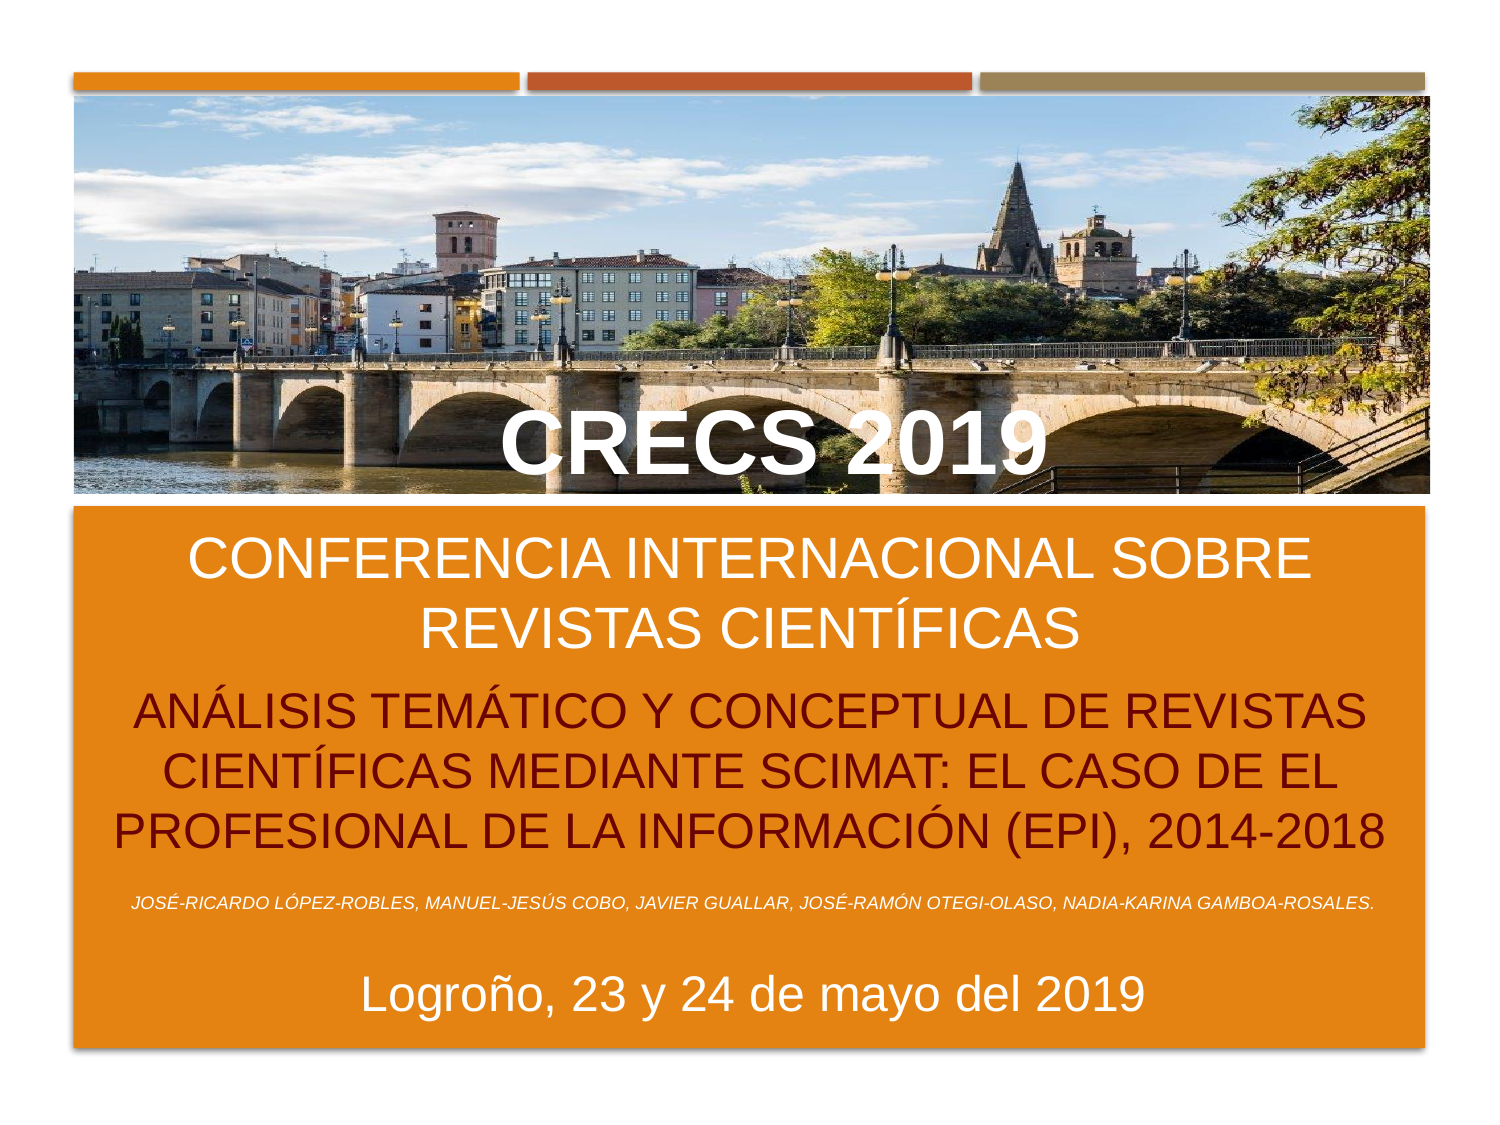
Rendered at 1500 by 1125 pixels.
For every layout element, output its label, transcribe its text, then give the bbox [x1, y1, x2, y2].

text_box José-Ricardo López-Robles, Manuel-Jesús Cobo, Javier Guallar, José-Ramón Otegi-Olaso, Nadia-Karina Gamboa-Rosales. [95, 883, 1413, 939]
subtitle Análisis temático y conceptual de revistas científicas mediante SciMAT: el caso de El Profesional de la Información (EPI), 2014-2018 [95, 671, 1406, 769]
picture [73, 96, 1431, 494]
title Conferencia Internacional sobre revistas científicas [95, 503, 1406, 668]
text_box Logroño, 23 y 24 de mayo del 2019 [95, 953, 1413, 1029]
